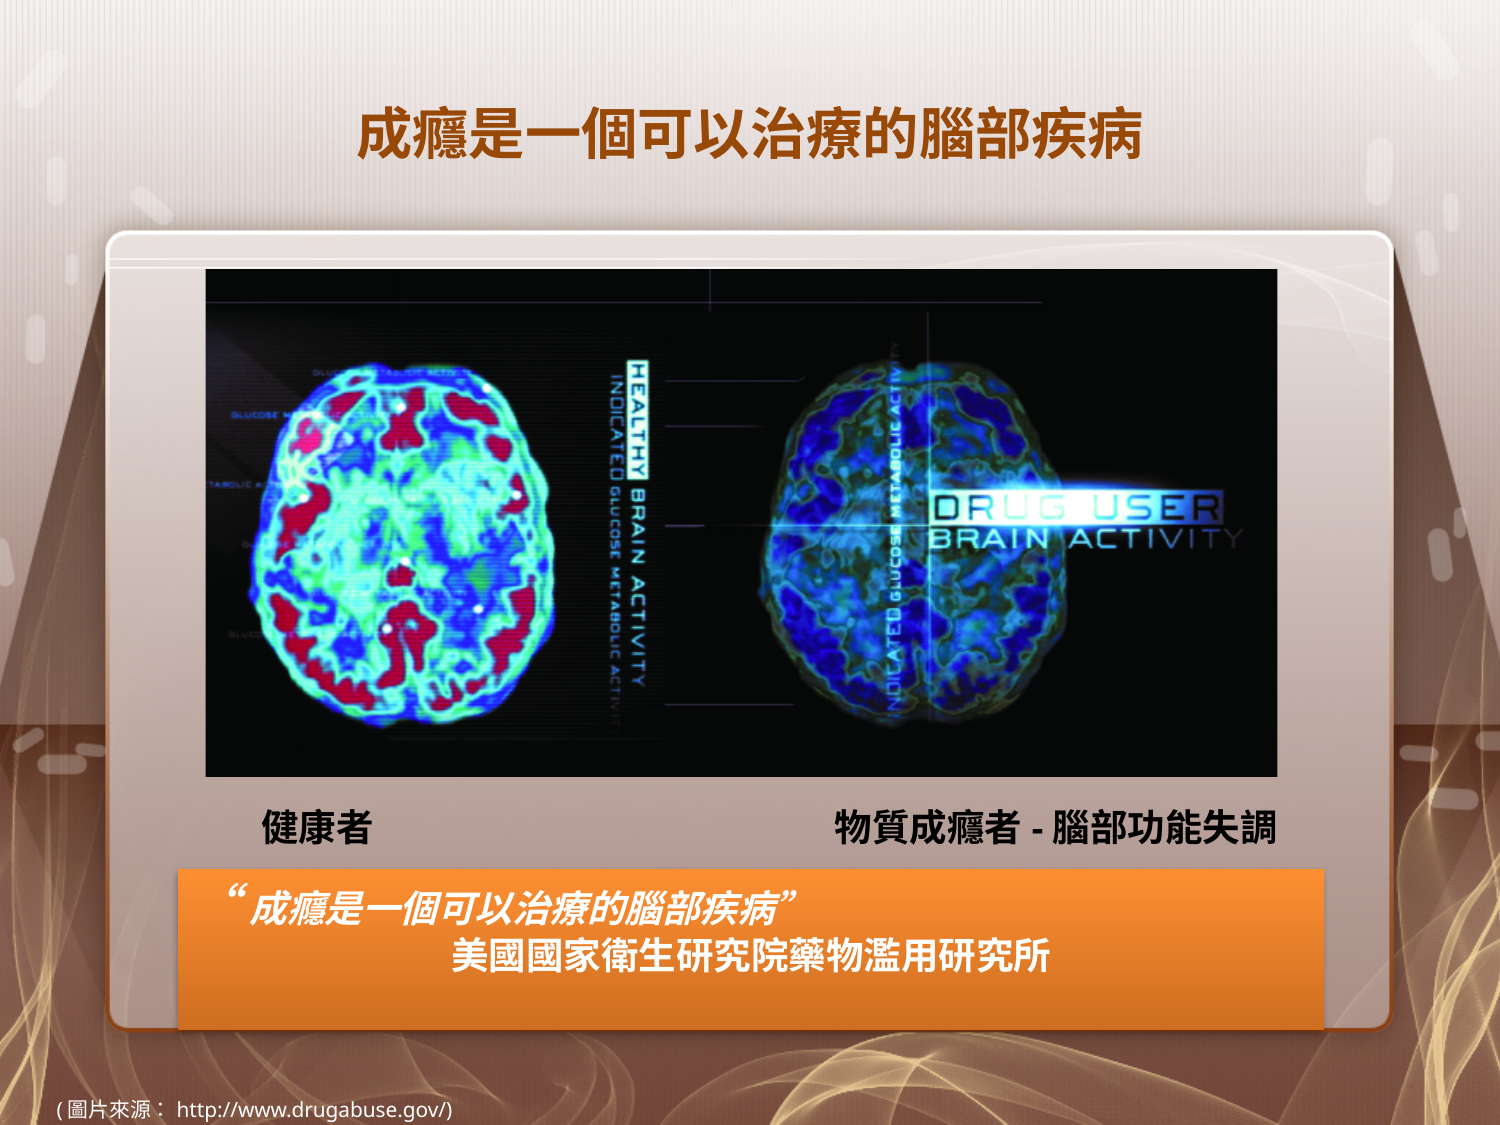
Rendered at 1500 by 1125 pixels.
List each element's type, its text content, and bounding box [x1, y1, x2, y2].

text_box 健康者 [246, 796, 389, 857]
text_box 成癮是一個可以治療的腦部疾病 [74, 23, 1425, 211]
text_box 物質成癮者-腦部功能失調 [820, 796, 1324, 857]
picture [0, 0, 1500, 1125]
text_box (圖片來源：http://www.drugabuse.gov/) [41, 1089, 468, 1125]
text_box “成癮是一個可以治療的腦部疾病” 美國國家衛生研究院藥物濫用研究所 [178, 869, 1325, 1030]
